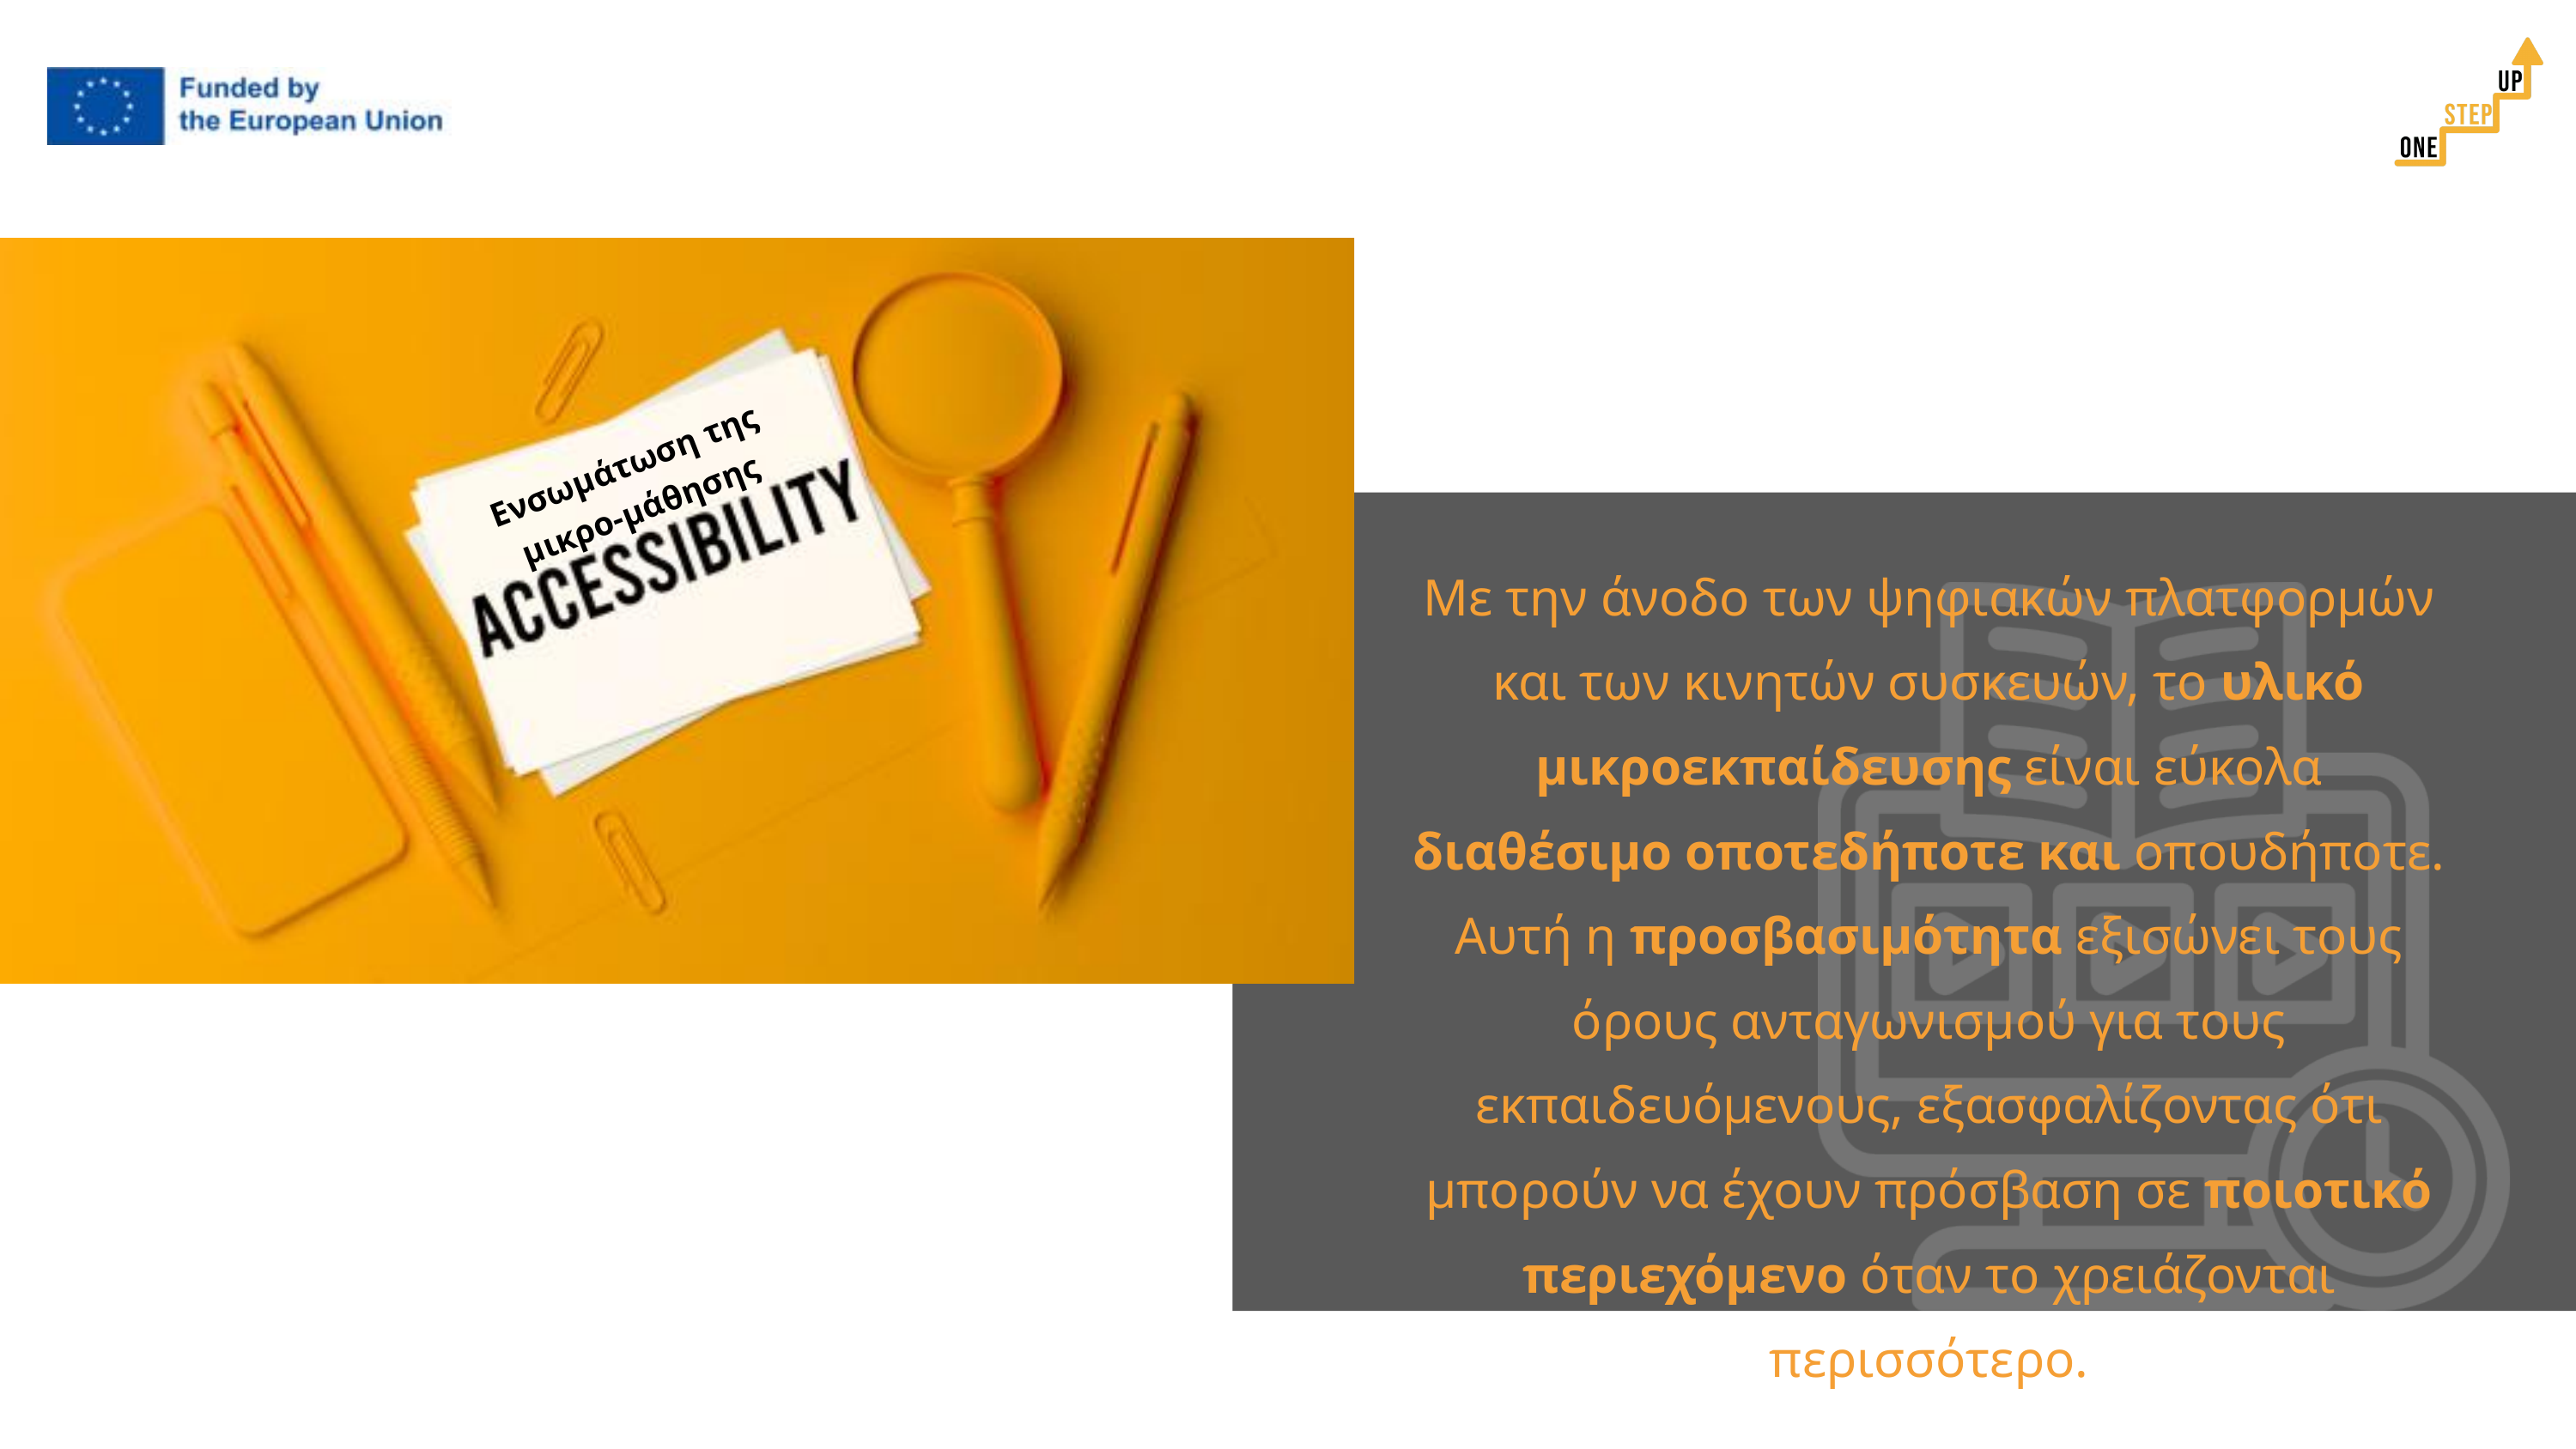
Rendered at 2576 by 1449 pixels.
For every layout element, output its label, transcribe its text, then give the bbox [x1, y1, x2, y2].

text_box [46, 67, 452, 145]
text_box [1232, 487, 2576, 1312]
text_box Με την άνοδο των ψηφιακών πλατφορμών και των κινητών συσκευών, το υλικό μικροεκπαίδευσης είναι εύκολα διαθέσιμο οποτεδήποτε και οπουδήποτε. Αυτή η προσβασιμότητα εξισώνει τους όρους ανταγωνισμού για τους εκπαιδευόμενους, εξασφαλίζοντας ότι μπορούν να έχουν πρόσβαση σε ποιοτικό περιεχόμενο όταν το χρειάζονται περισσότερο. [1409, 1317, 2449, 1388]
text_box [0, 238, 1355, 984]
text_box [2361, 0, 2576, 195]
text_box Ενσωμάτωση της μικρο-μάθησης [428, 367, 833, 599]
